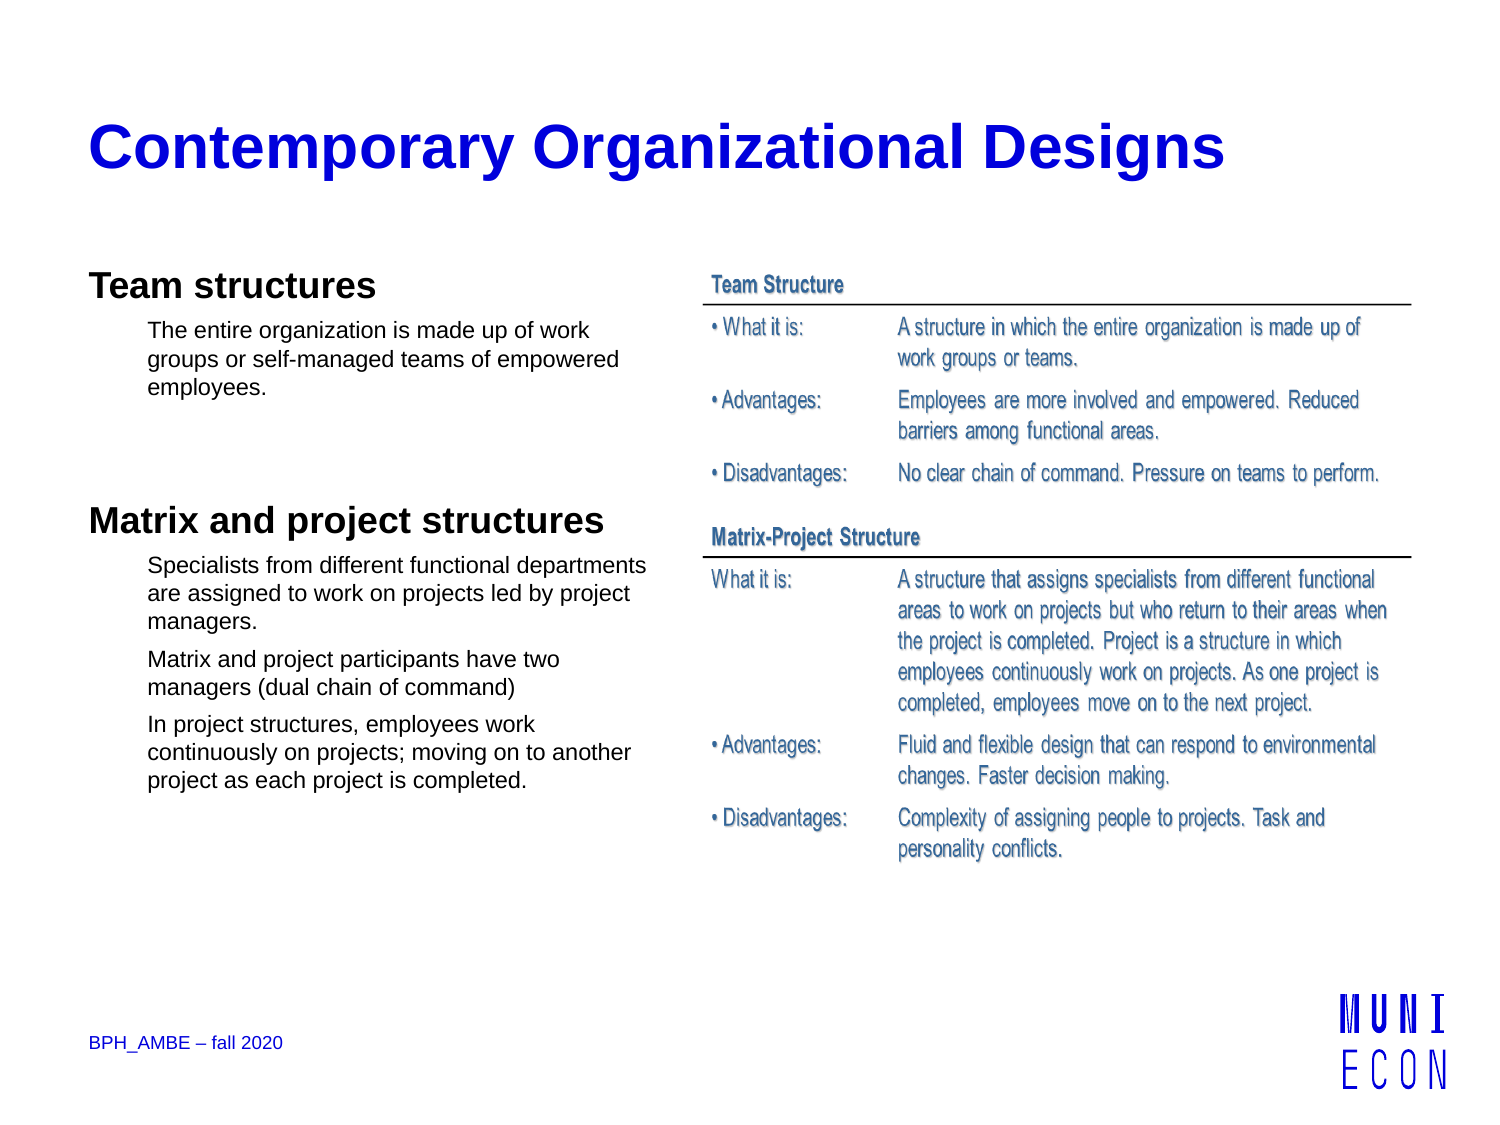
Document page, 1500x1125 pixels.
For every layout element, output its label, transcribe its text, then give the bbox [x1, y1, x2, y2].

title Contemporary Organizational Designs [88, 118, 1412, 193]
footer BPH_AMBE – fall 2020 [88, 1021, 1063, 1063]
list Team structures The entire organization is made up of work groups or self-managed teams of empowered employees. Matrix and project structures Specialists from different functional departments are assigned to work on projects led by project managers. Matrix and project participants have two managers (dual chain of command) In project structures, employees work continuously on projects; moving on to another project as each project is completed. [88, 278, 650, 918]
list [699, 259, 1412, 881]
